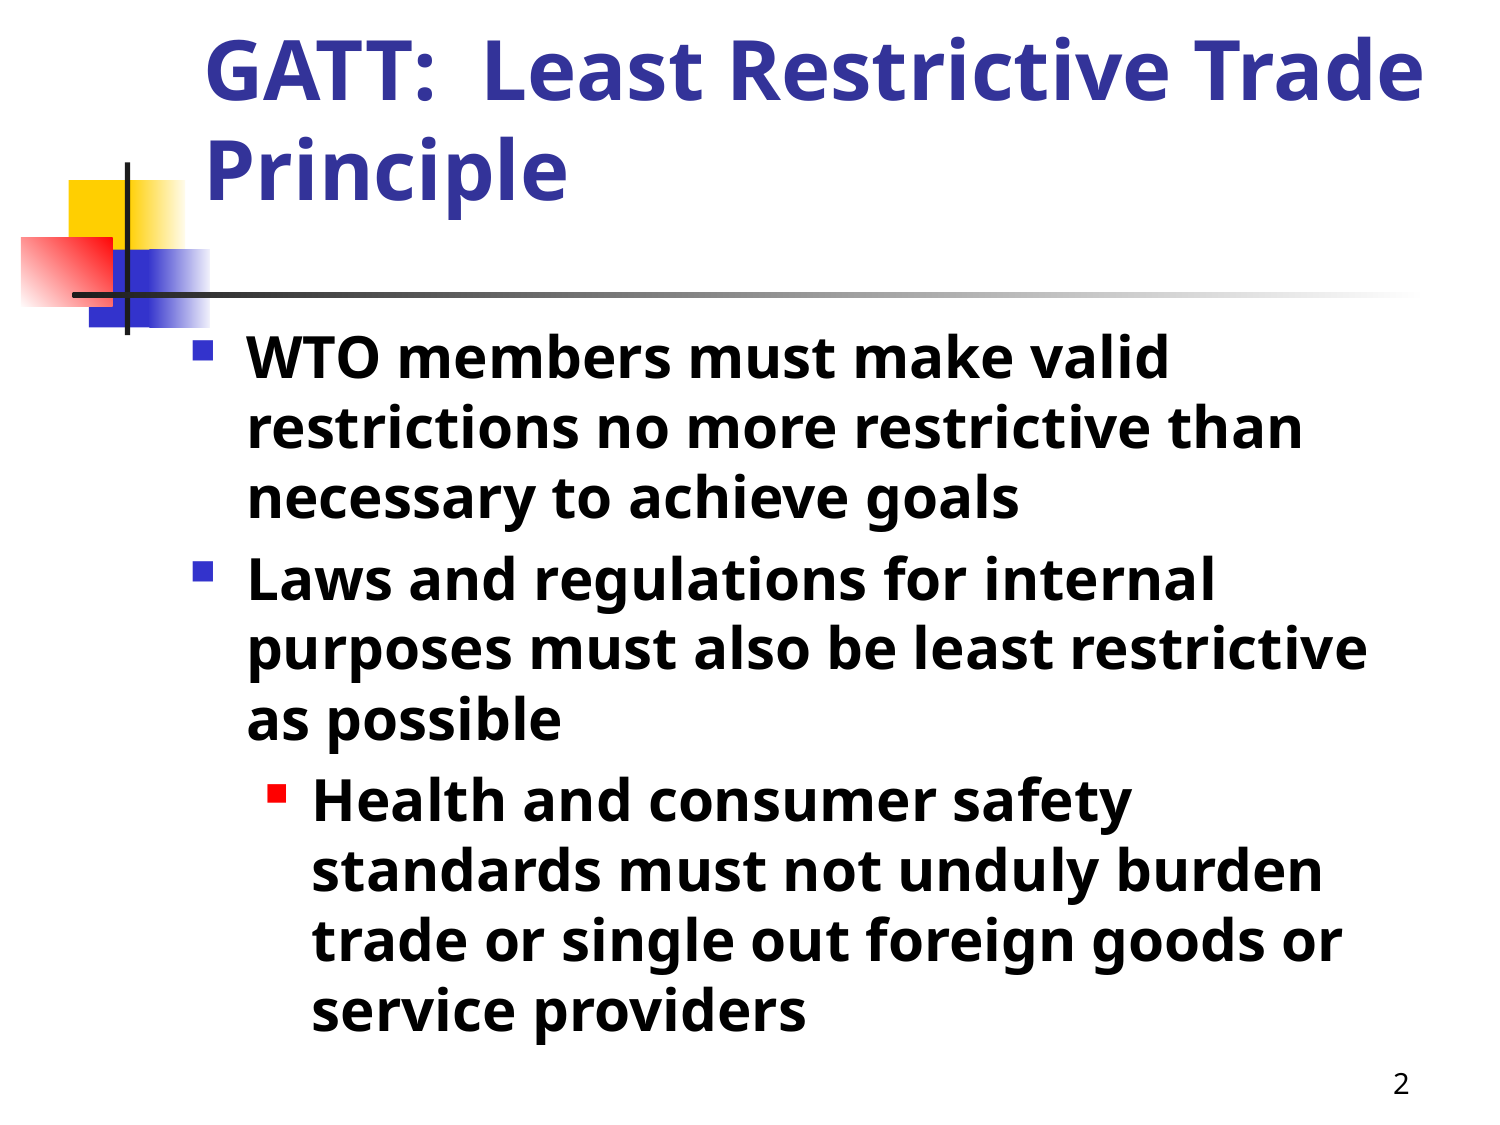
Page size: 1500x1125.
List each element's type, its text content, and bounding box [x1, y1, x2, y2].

slide_number 2 [1112, 1037, 1426, 1113]
list WTO members must make valid restrictions no more restrictive than necessary to achieve goals Laws and regulations for internal purposes must also be least restrictive as possible Health and consumer safety standards must not unduly burden trade or single out foreign goods or service providers [174, 312, 1451, 988]
title GATT: Least Restrictive Trade Principle [188, 101, 1468, 226]
